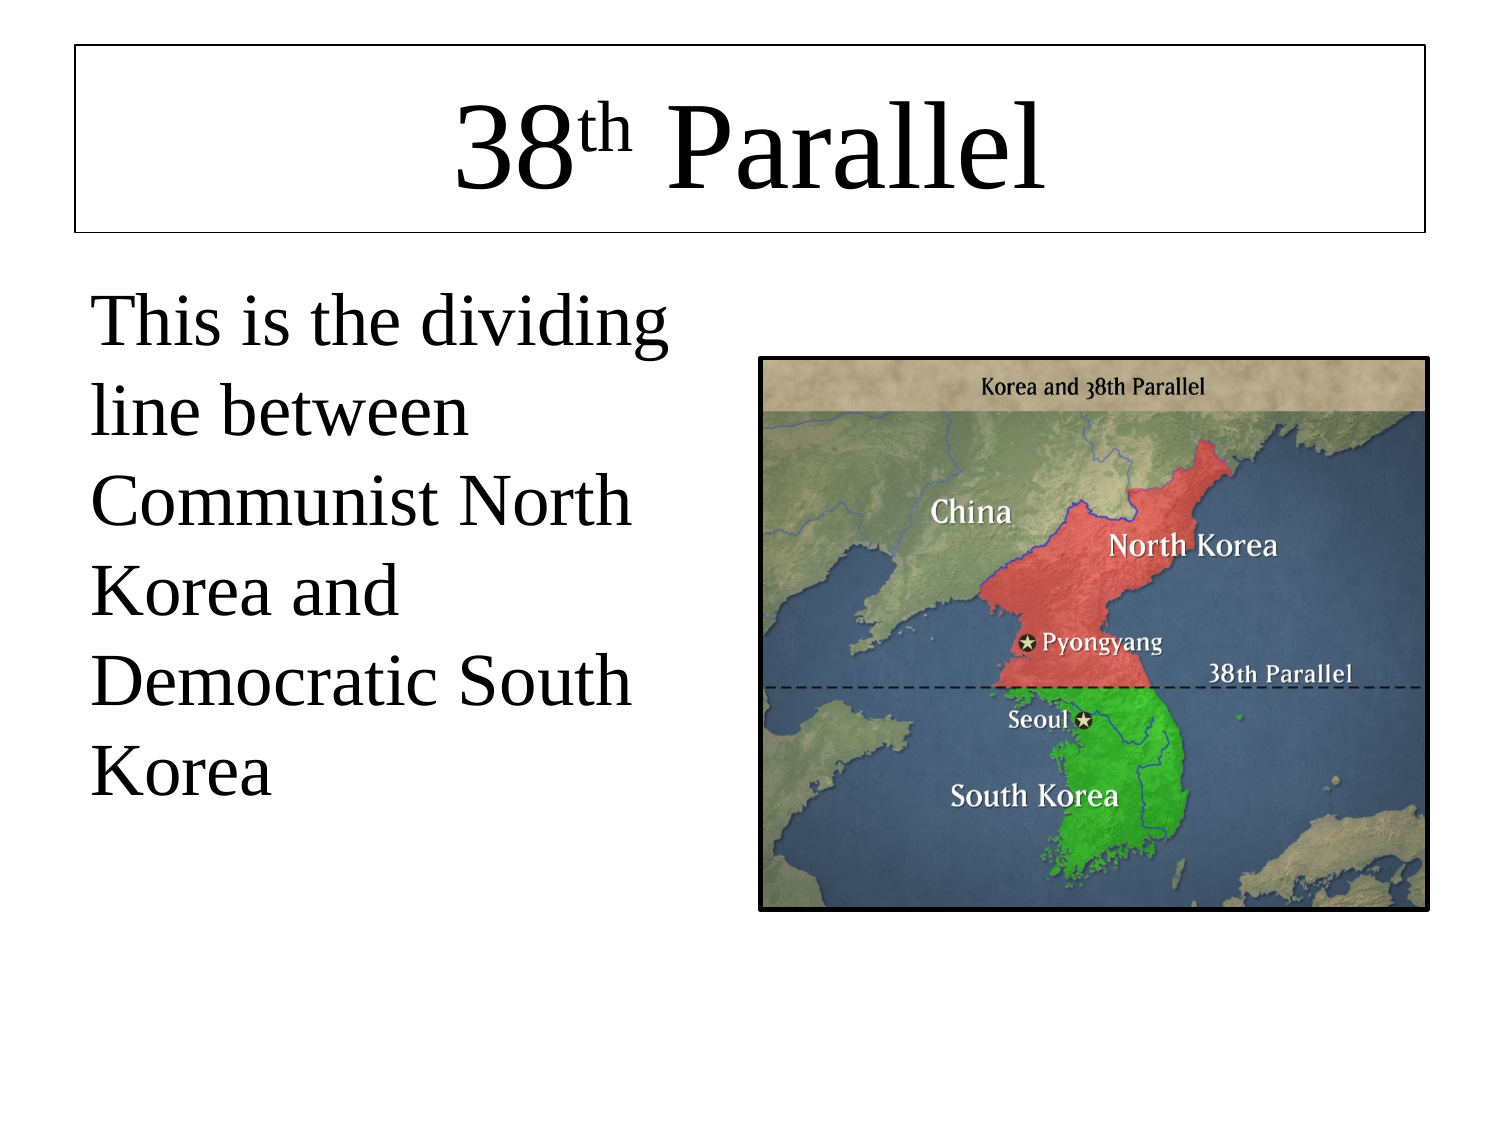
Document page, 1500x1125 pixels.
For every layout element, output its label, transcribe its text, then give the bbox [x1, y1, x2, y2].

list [762, 359, 1426, 908]
list This is the dividing line between Communist North Korea and Democratic South Korea [75, 262, 738, 1005]
title 38th Parallel [75, 45, 1425, 233]
